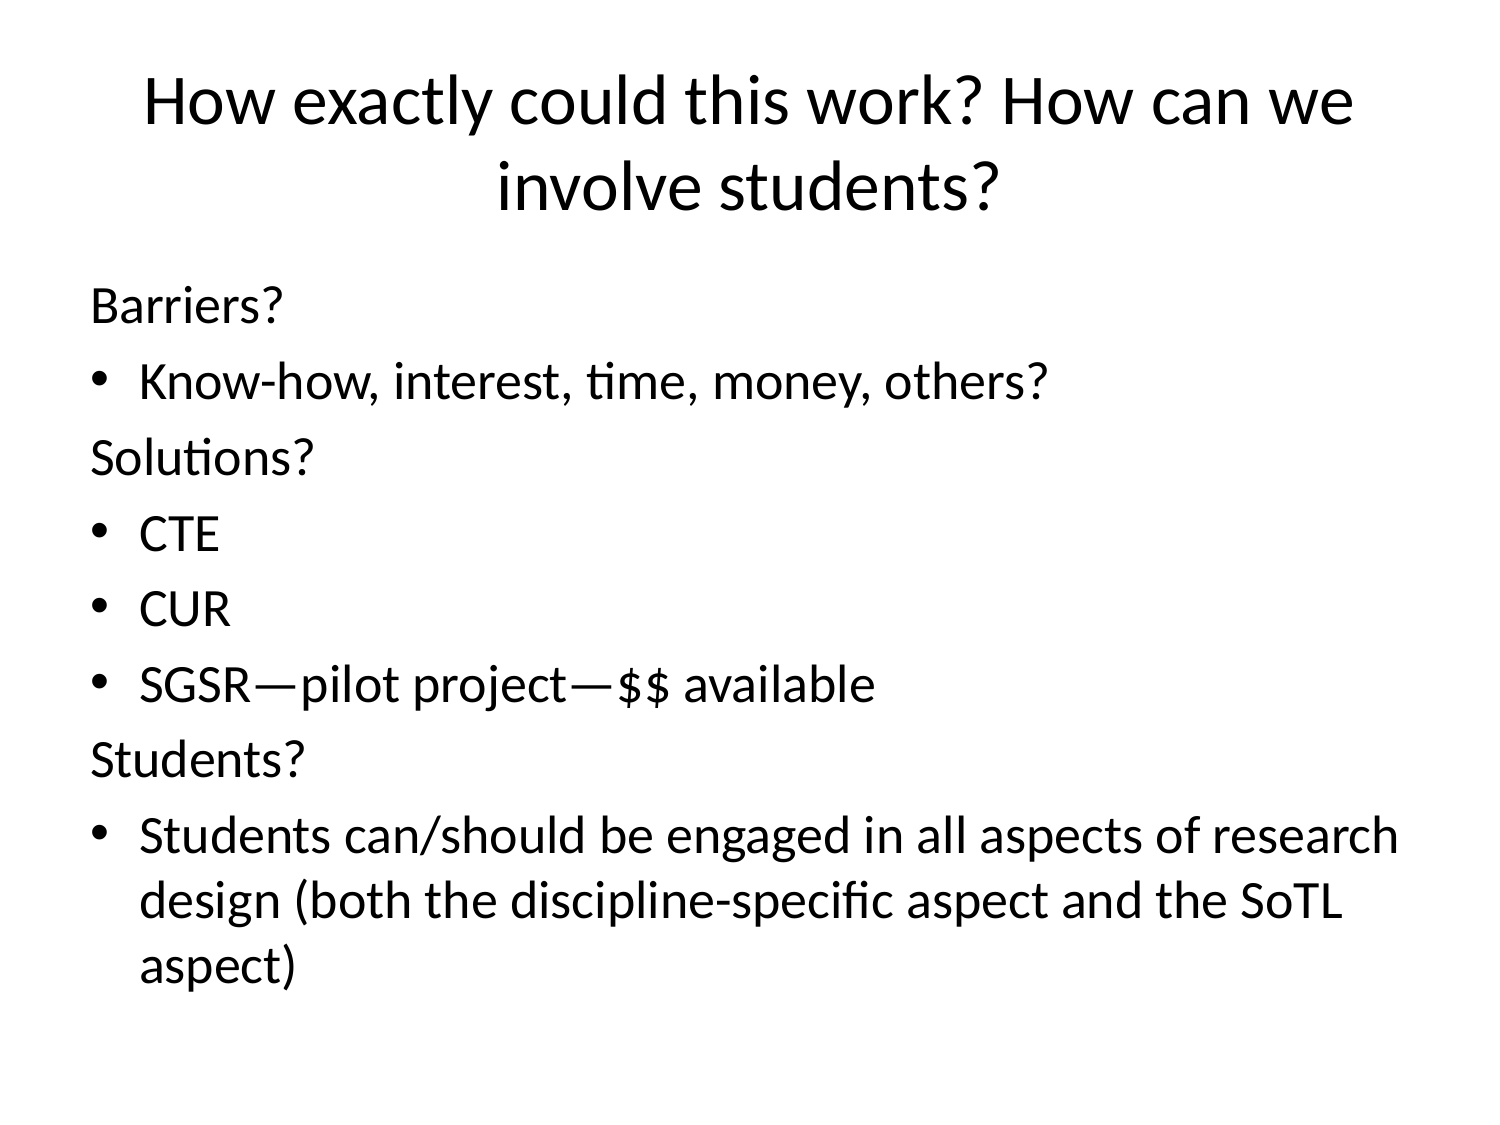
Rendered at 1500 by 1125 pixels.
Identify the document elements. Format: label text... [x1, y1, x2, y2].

list Barriers? Know-how, interest, time, money, others? Solutions? CTE CUR SGSR—pilot project—$$ available Students? Students can/should be engaged in all aspects of research design (both the discipline-specific aspect and the SoTL aspect) [75, 262, 1425, 1005]
title How exactly could this work? How can we involve students? [75, 45, 1425, 233]
